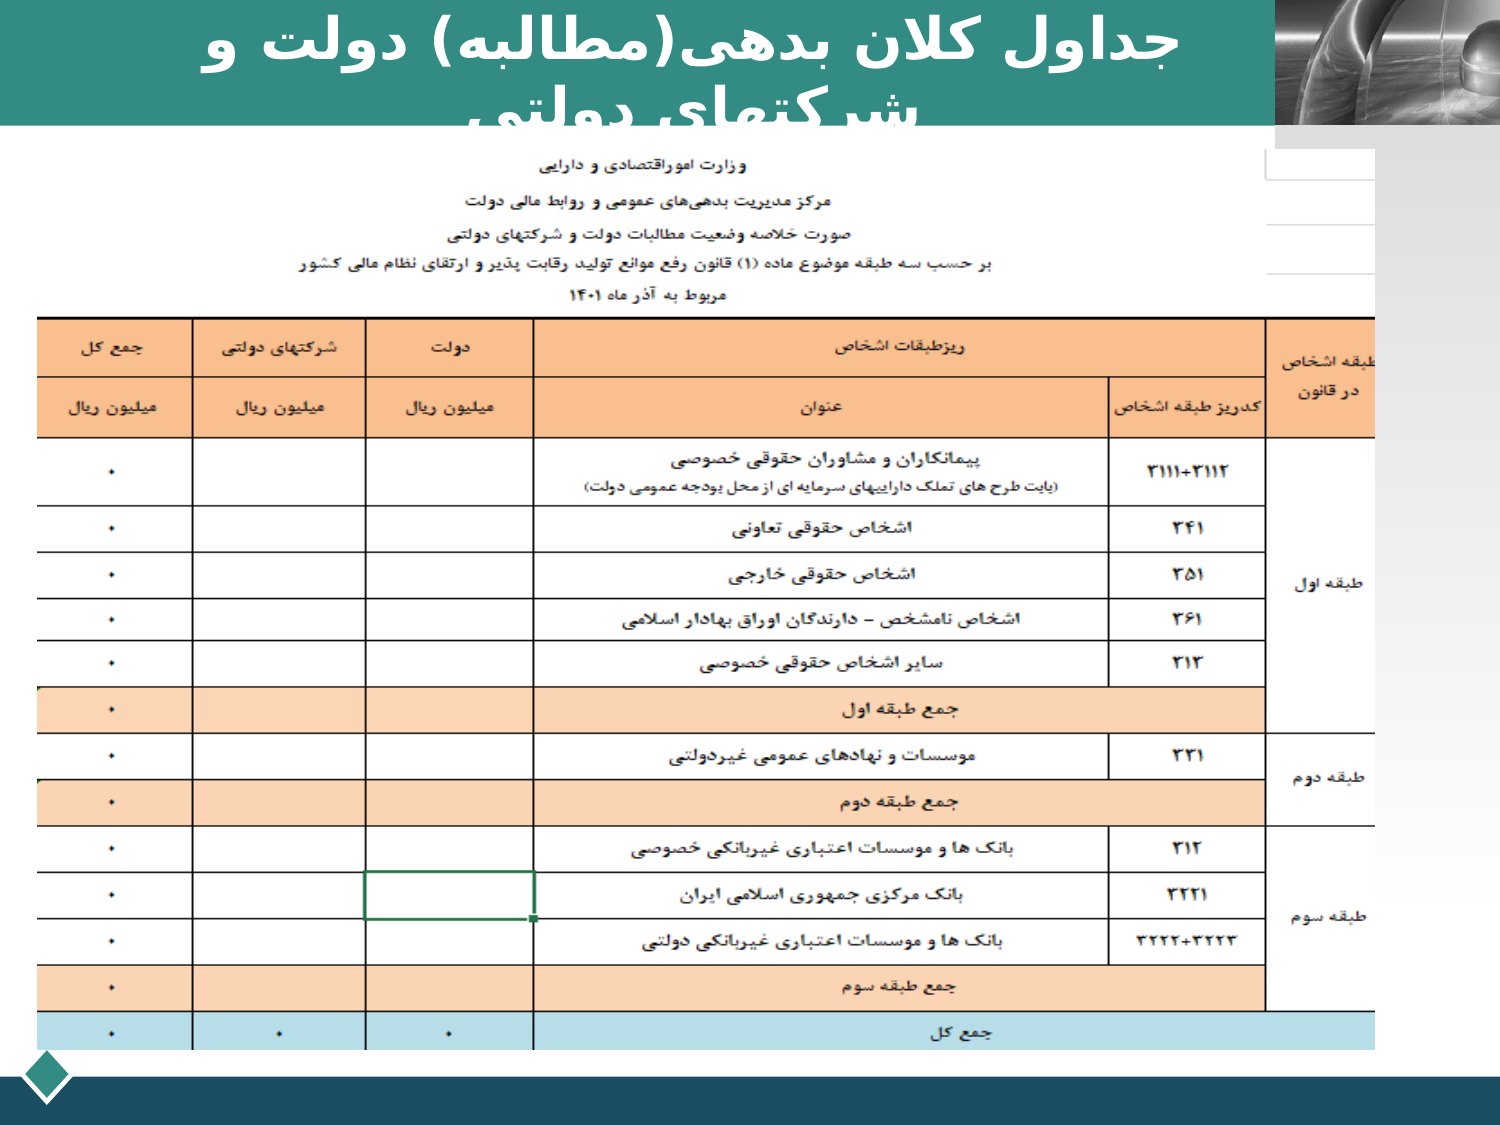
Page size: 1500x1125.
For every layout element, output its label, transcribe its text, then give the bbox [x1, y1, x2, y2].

title جداول کلان بدهی(مطالبه) دولت و شرکتهای دولتی [74, 24, 1313, 118]
picture [1275, 0, 1500, 125]
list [37, 149, 1376, 1051]
